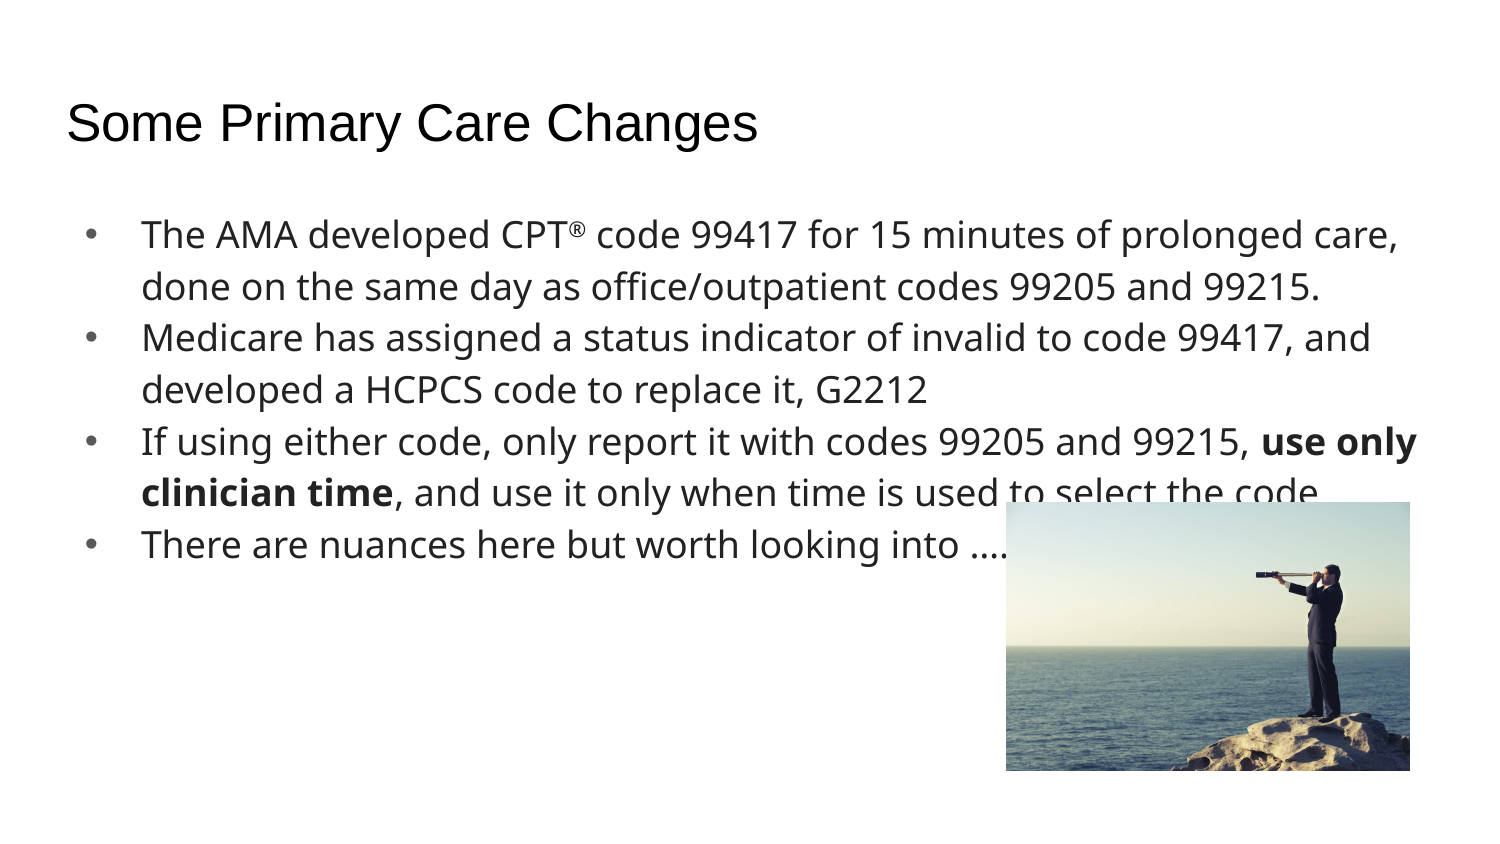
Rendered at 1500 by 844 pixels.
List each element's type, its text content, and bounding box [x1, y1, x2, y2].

list The AMA developed CPT® code 99417 for 15 minutes of prolonged care, done on the same day as office/outpatient codes 99205 and 99215. Medicare has assigned a status indicator of invalid to code 99417, and developed a HCPCS code to replace it, G2212 If using either code, only report it with codes 99205 and 99215, use only clinician time, and use it only when time is used to select the code There are nuances here but worth looking into ……….. [51, 189, 1449, 750]
title Some Primary Care Changes [51, 72, 1449, 167]
picture [1006, 502, 1410, 771]
